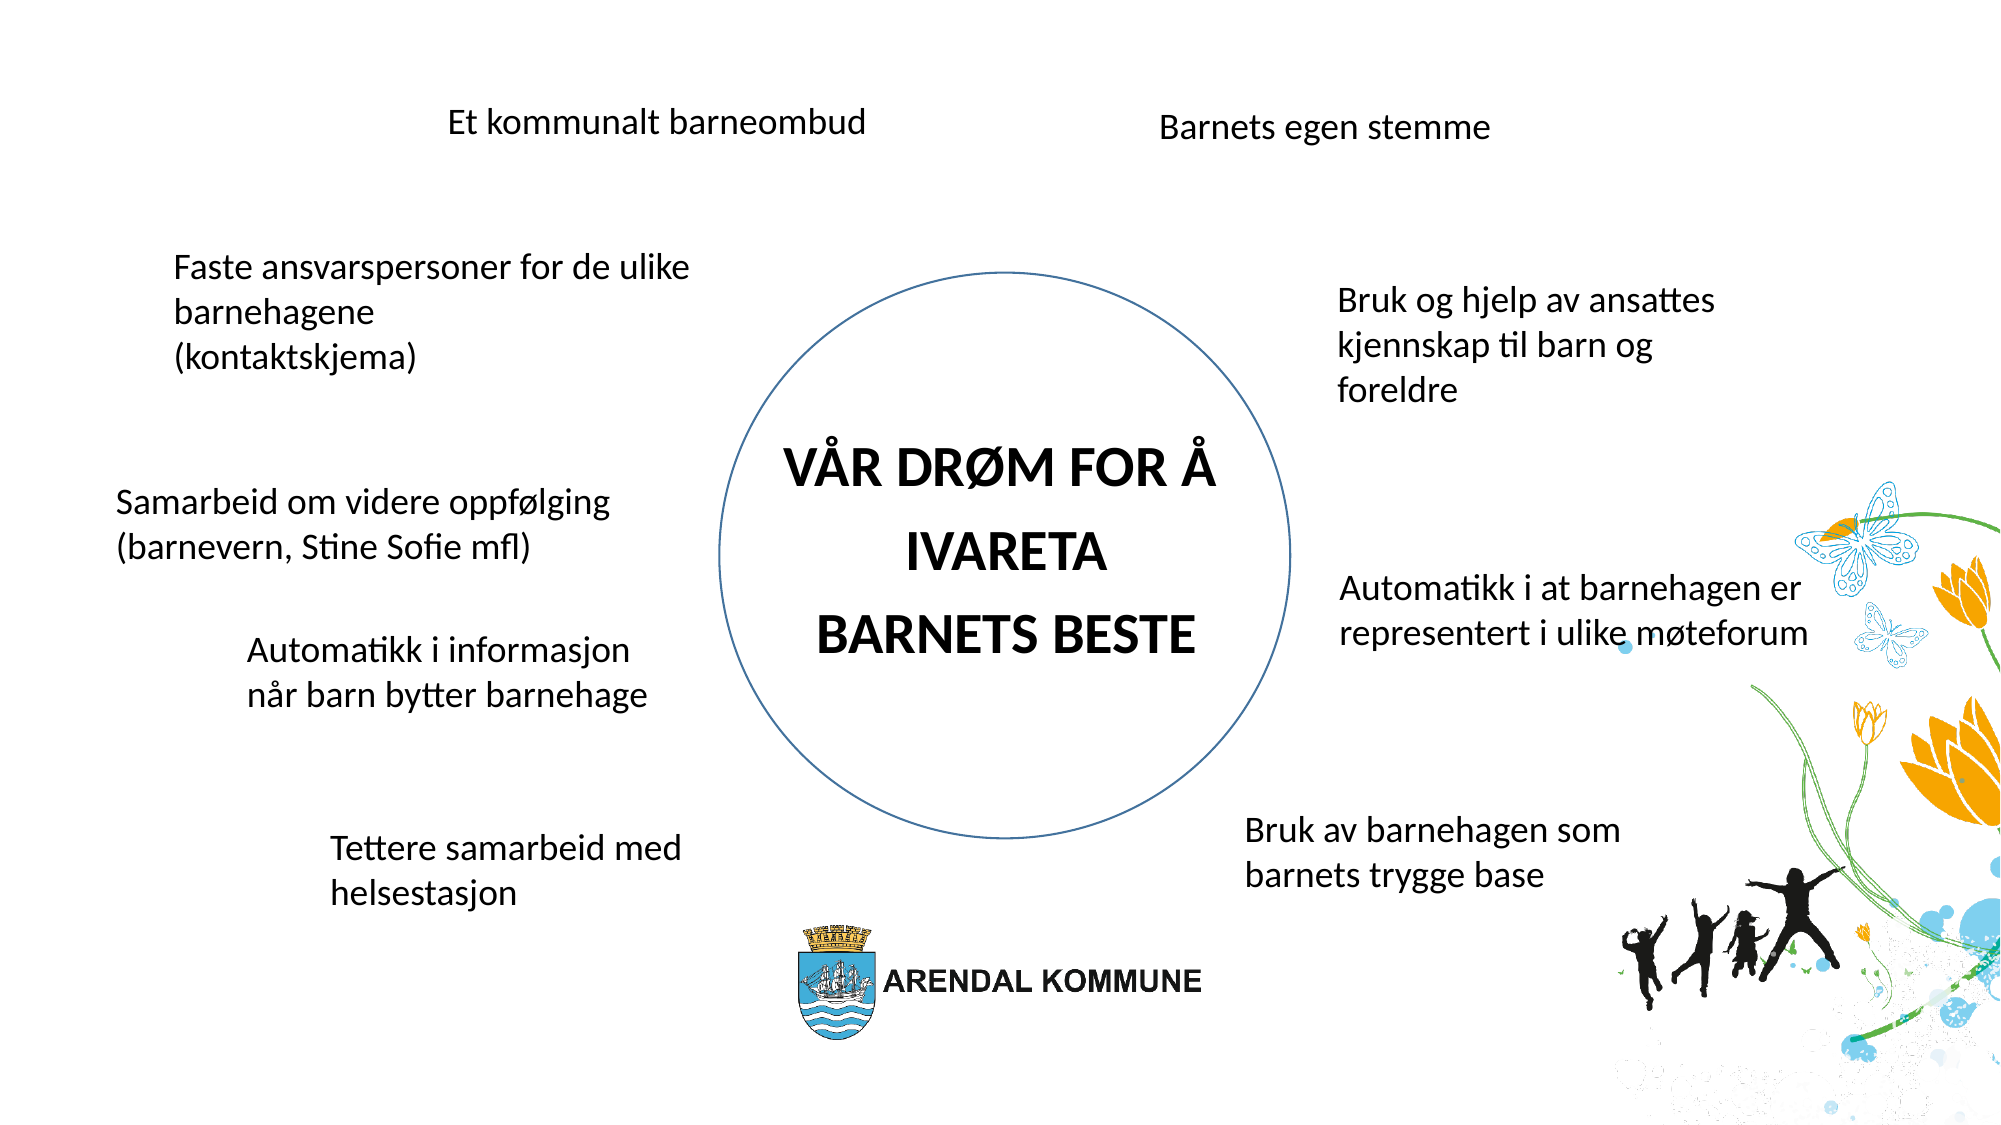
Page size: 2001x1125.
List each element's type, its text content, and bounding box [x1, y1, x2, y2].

text_box Et kommunalt barneombud [432, 89, 893, 150]
text_box VÅR DRØM FOR BARNETS BESTE [718, 271, 1292, 840]
text_box Automatikk i at barnehagen er representert i ulike møteforum [1324, 555, 1874, 661]
text_box Automatikk i informasjon når barn bytter barnehage [232, 618, 687, 723]
picture [1592, 441, 2001, 1125]
text_box Barnets egen stemme [1144, 94, 1600, 155]
text_box Bruk og hjelp av ansattes kjennskap til barn og foreldre [1322, 267, 1778, 418]
text_box Faste ansvarspersoner for de ulike barnehagene (kontaktskjema) [158, 234, 725, 384]
subtitle VÅR DRØM FOR Å IVARETA BARNETS BESTE [758, 428, 1242, 697]
picture [798, 925, 1201, 1040]
text_box Bruk av barnehagen som barnets trygge base [1229, 797, 1685, 903]
text_box Samarbeid om videre oppfølging (barnevern, Stine Sofie mfl) [100, 469, 643, 575]
text_box Tettere samarbeid med helsestasjon [315, 815, 771, 921]
